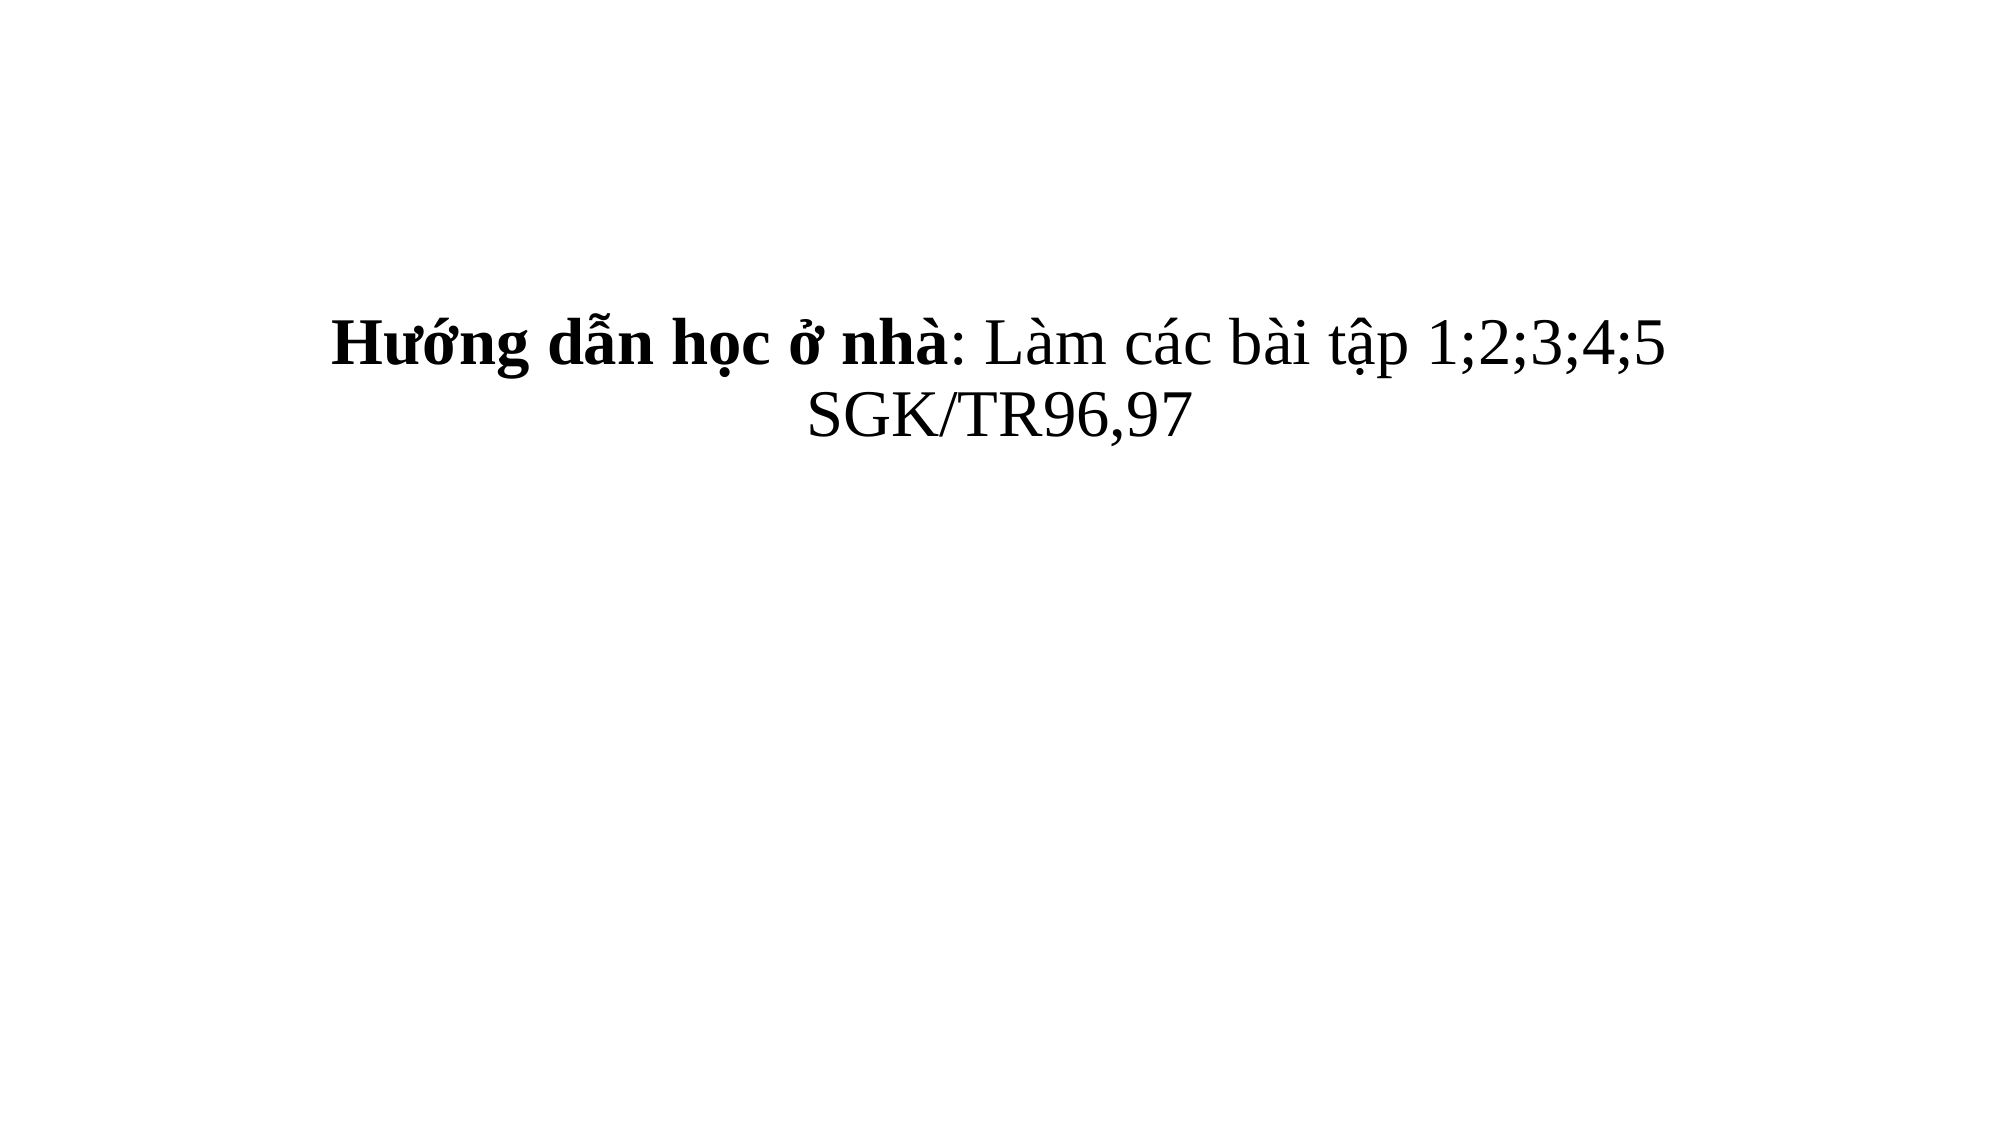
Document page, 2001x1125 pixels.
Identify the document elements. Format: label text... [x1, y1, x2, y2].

list Hướng dẫn học ở nhà: Làm các bài tập 1;2;3;4;5 SGK/TR96,97 [137, 299, 1863, 469]
